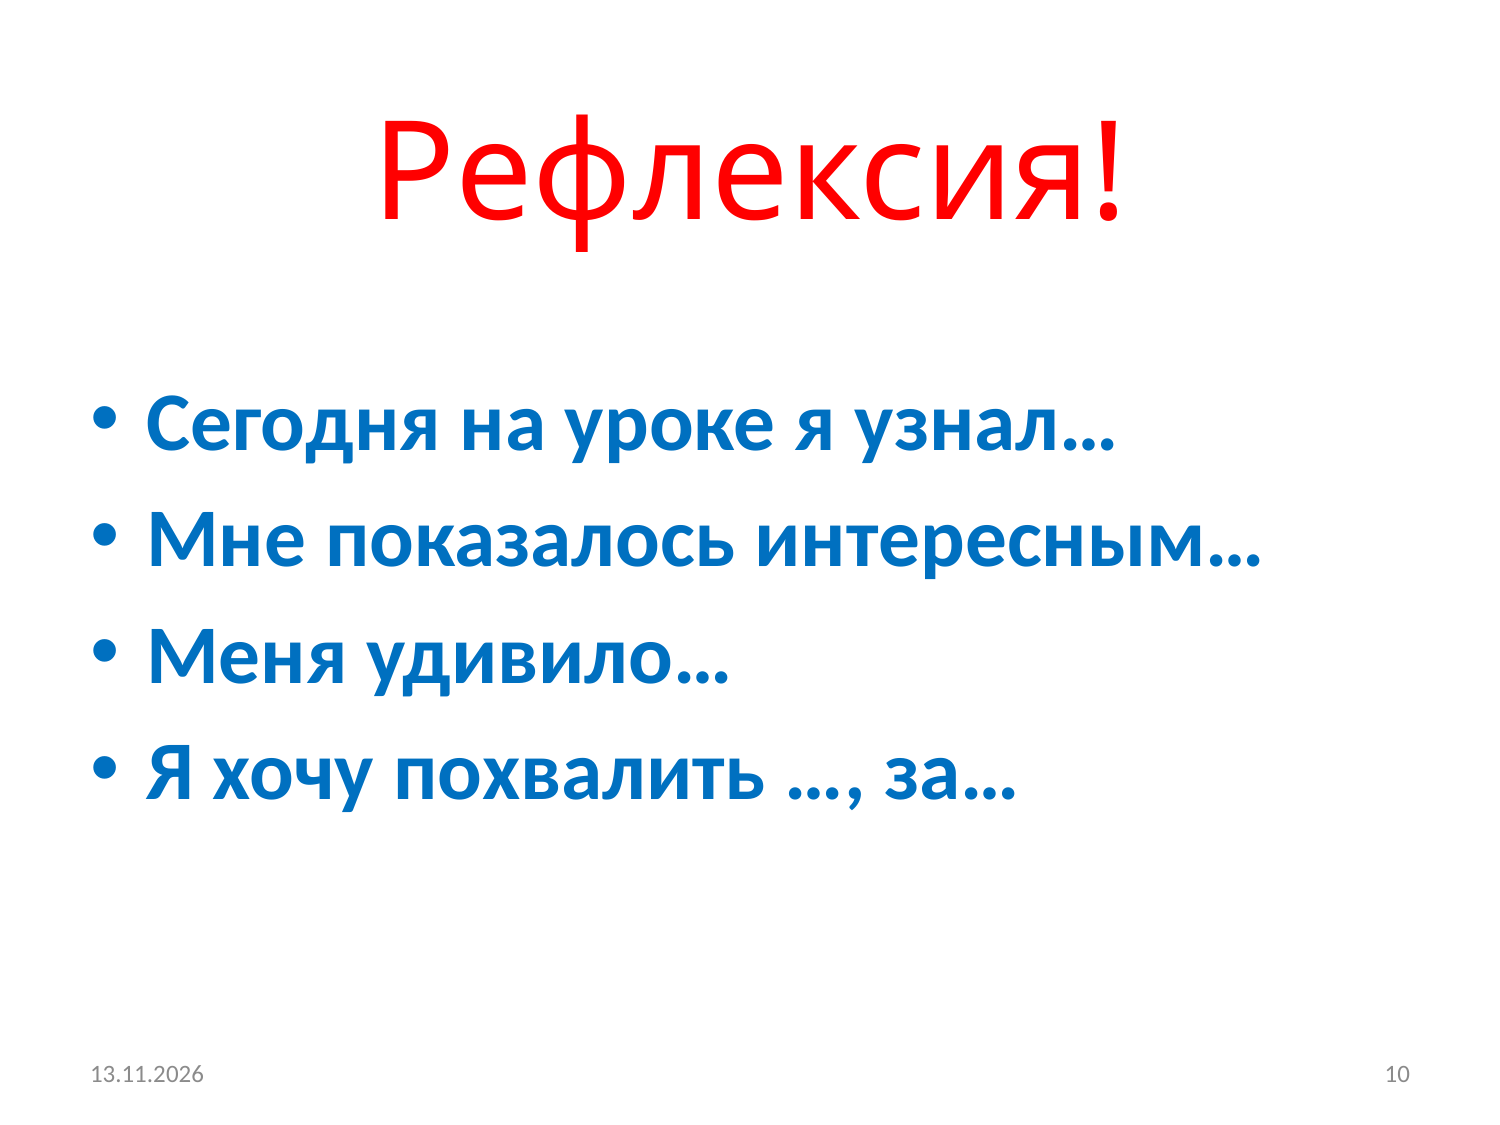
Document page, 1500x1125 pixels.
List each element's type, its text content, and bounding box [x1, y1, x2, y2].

list Сегодня на уроке я узнал… Мне показалось интересным… Меня удивило… Я хочу похвалить …, за… [75, 262, 1425, 1005]
title Рефлексия! [75, 70, 1425, 258]
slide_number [75, 1042, 425, 1103]
slide_number 10 [1074, 1042, 1425, 1103]
